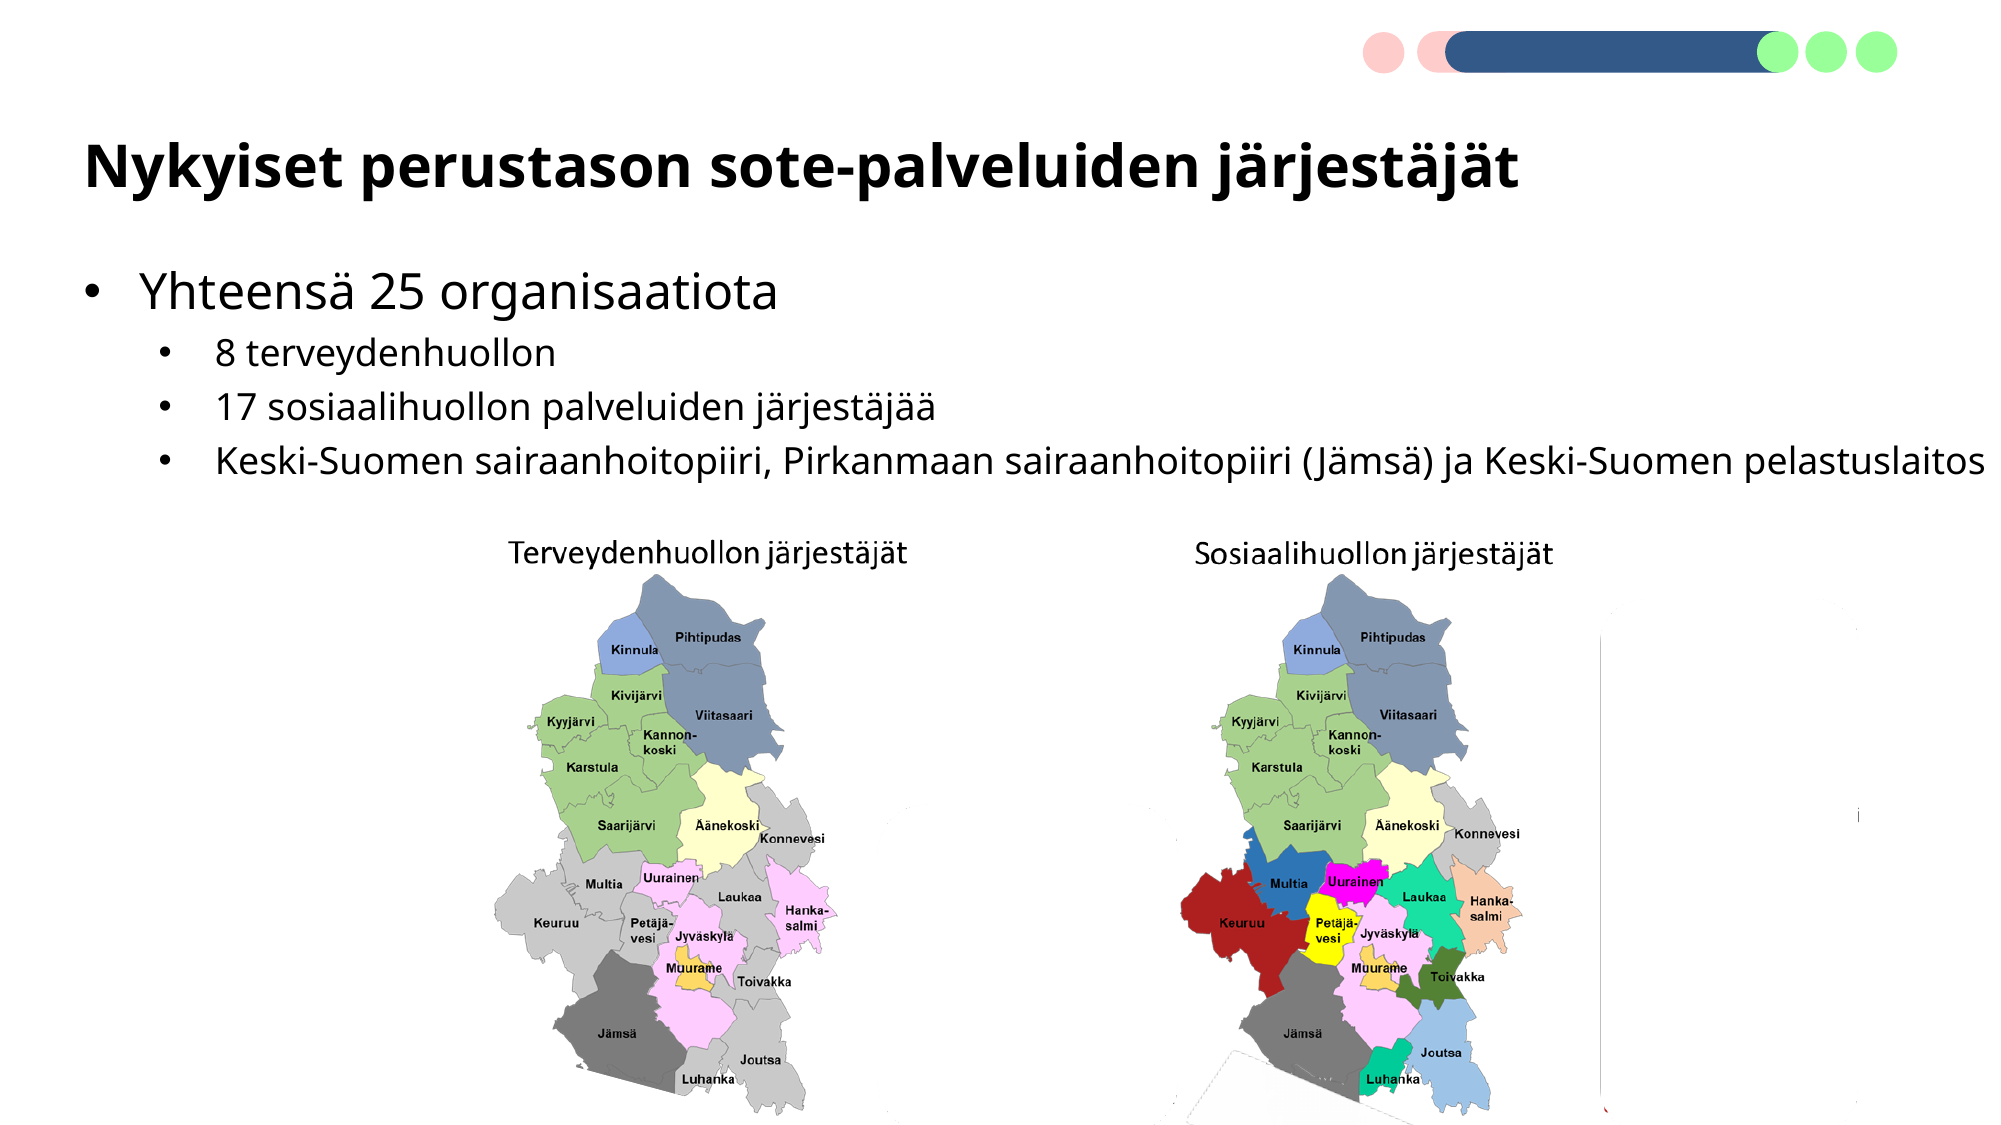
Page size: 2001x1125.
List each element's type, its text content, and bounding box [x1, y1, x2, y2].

list Yhteensä 25 organisaatiota 8 terveydenhuollon 17 sosiaalihuollon palveluiden järjestäjää Keski-Suomen sairaanhoitopiiri, Pirkanmaan sairaanhoitopiiri (Jämsä) ja Keski-Suomen pelastuslaitos [68, 240, 2000, 1125]
picture [486, 519, 2000, 1125]
title Nykyiset perustason sote-palveluiden järjestäjät [68, 92, 1824, 209]
